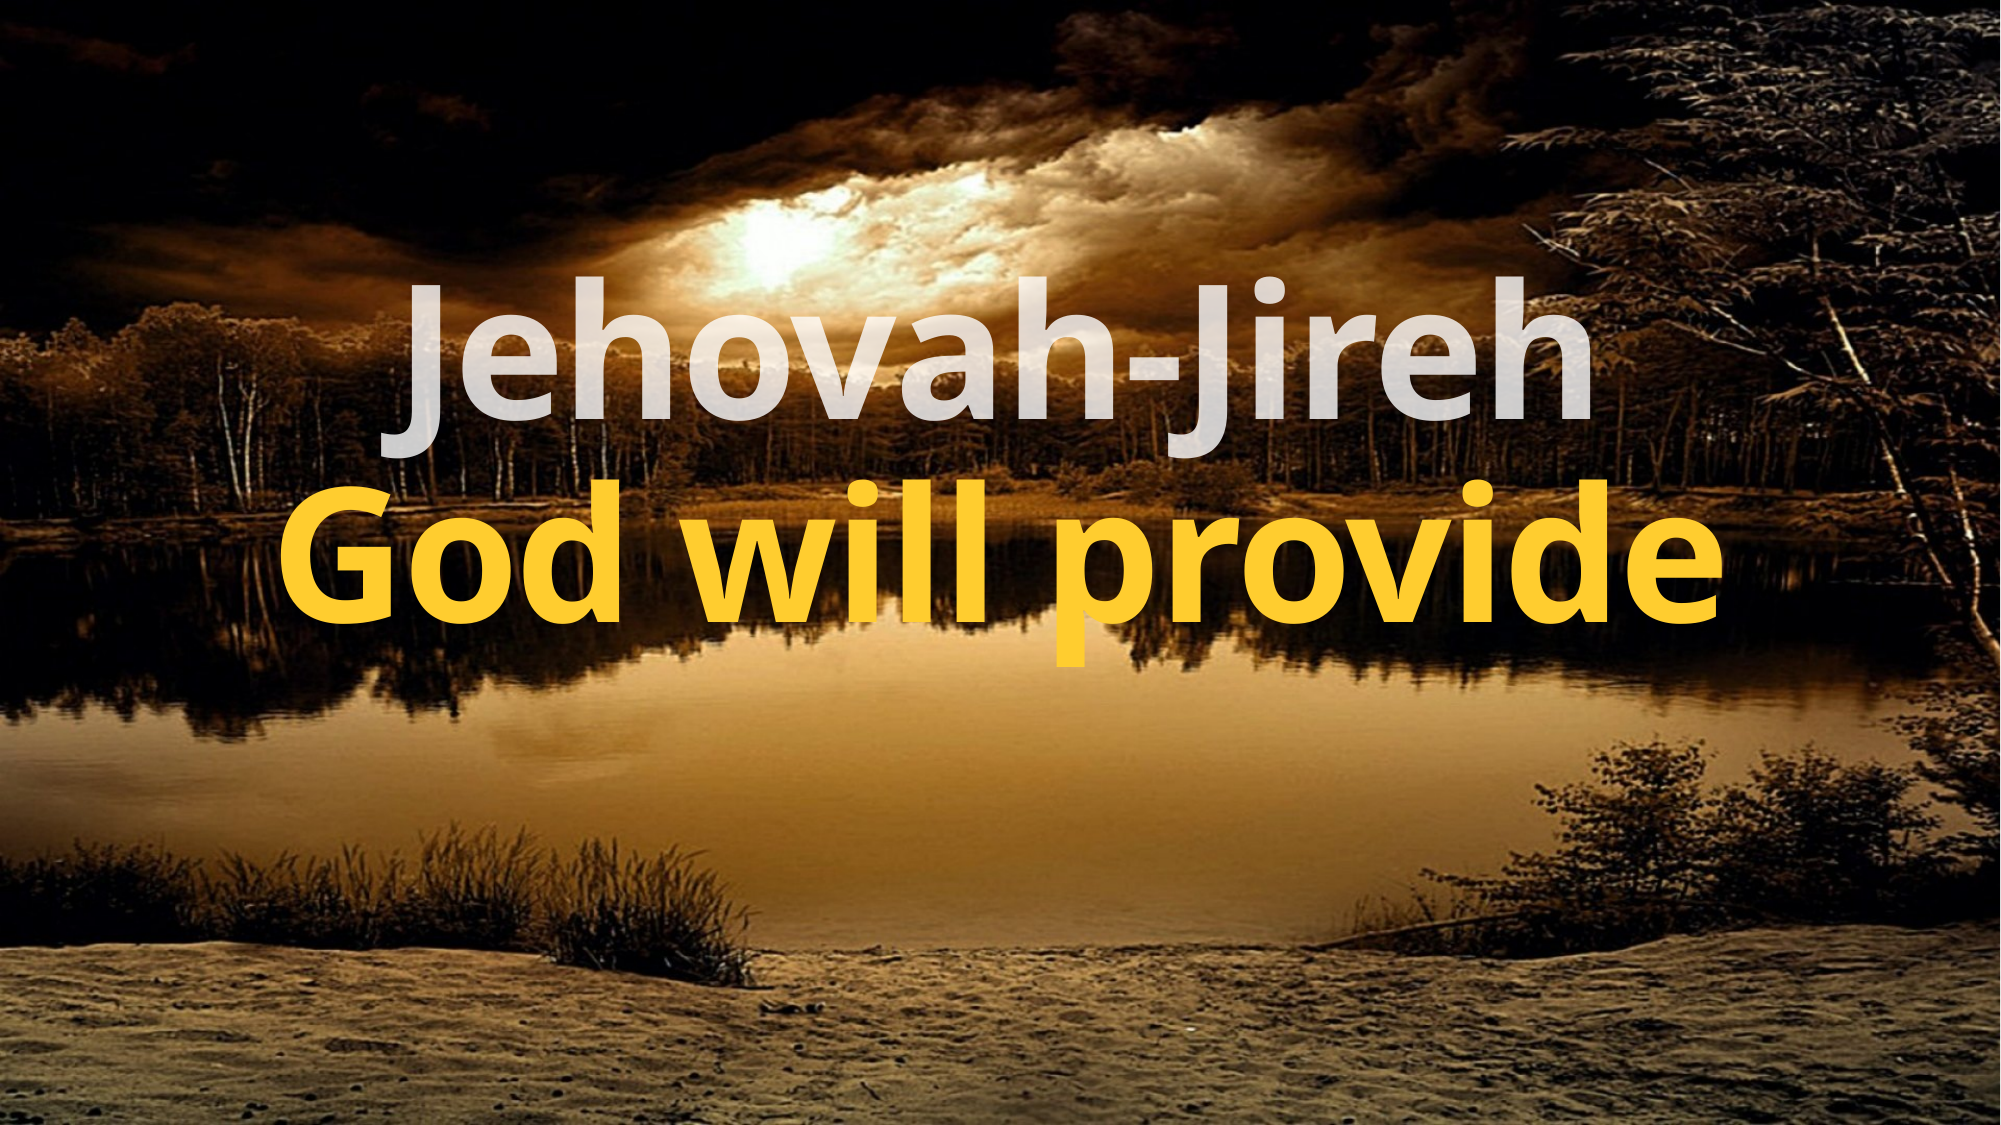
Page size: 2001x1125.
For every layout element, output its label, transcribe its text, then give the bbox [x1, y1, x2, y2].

text_box Jehovah-Jireh God will provide [221, 258, 1779, 669]
picture [0, 0, 2001, 1125]
